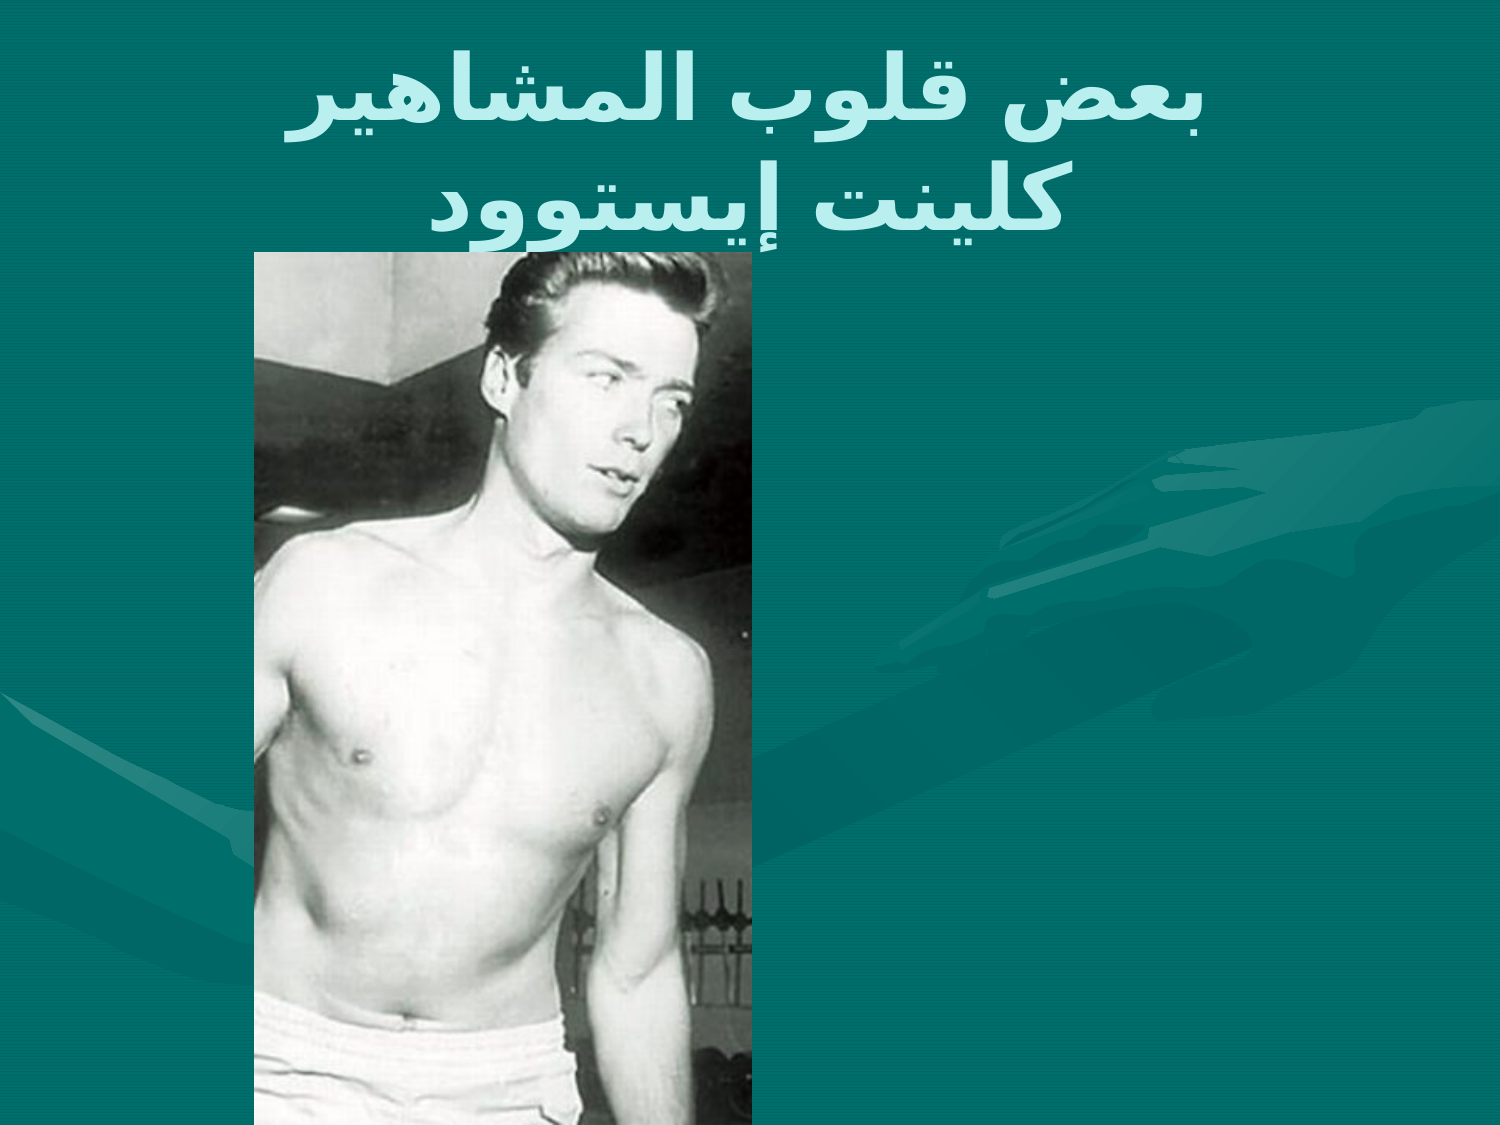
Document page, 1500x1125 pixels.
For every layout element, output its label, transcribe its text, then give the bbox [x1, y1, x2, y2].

picture [253, 252, 753, 1125]
title بعض قلوب المشاهير كلينت إيستوود [75, 45, 1425, 233]
